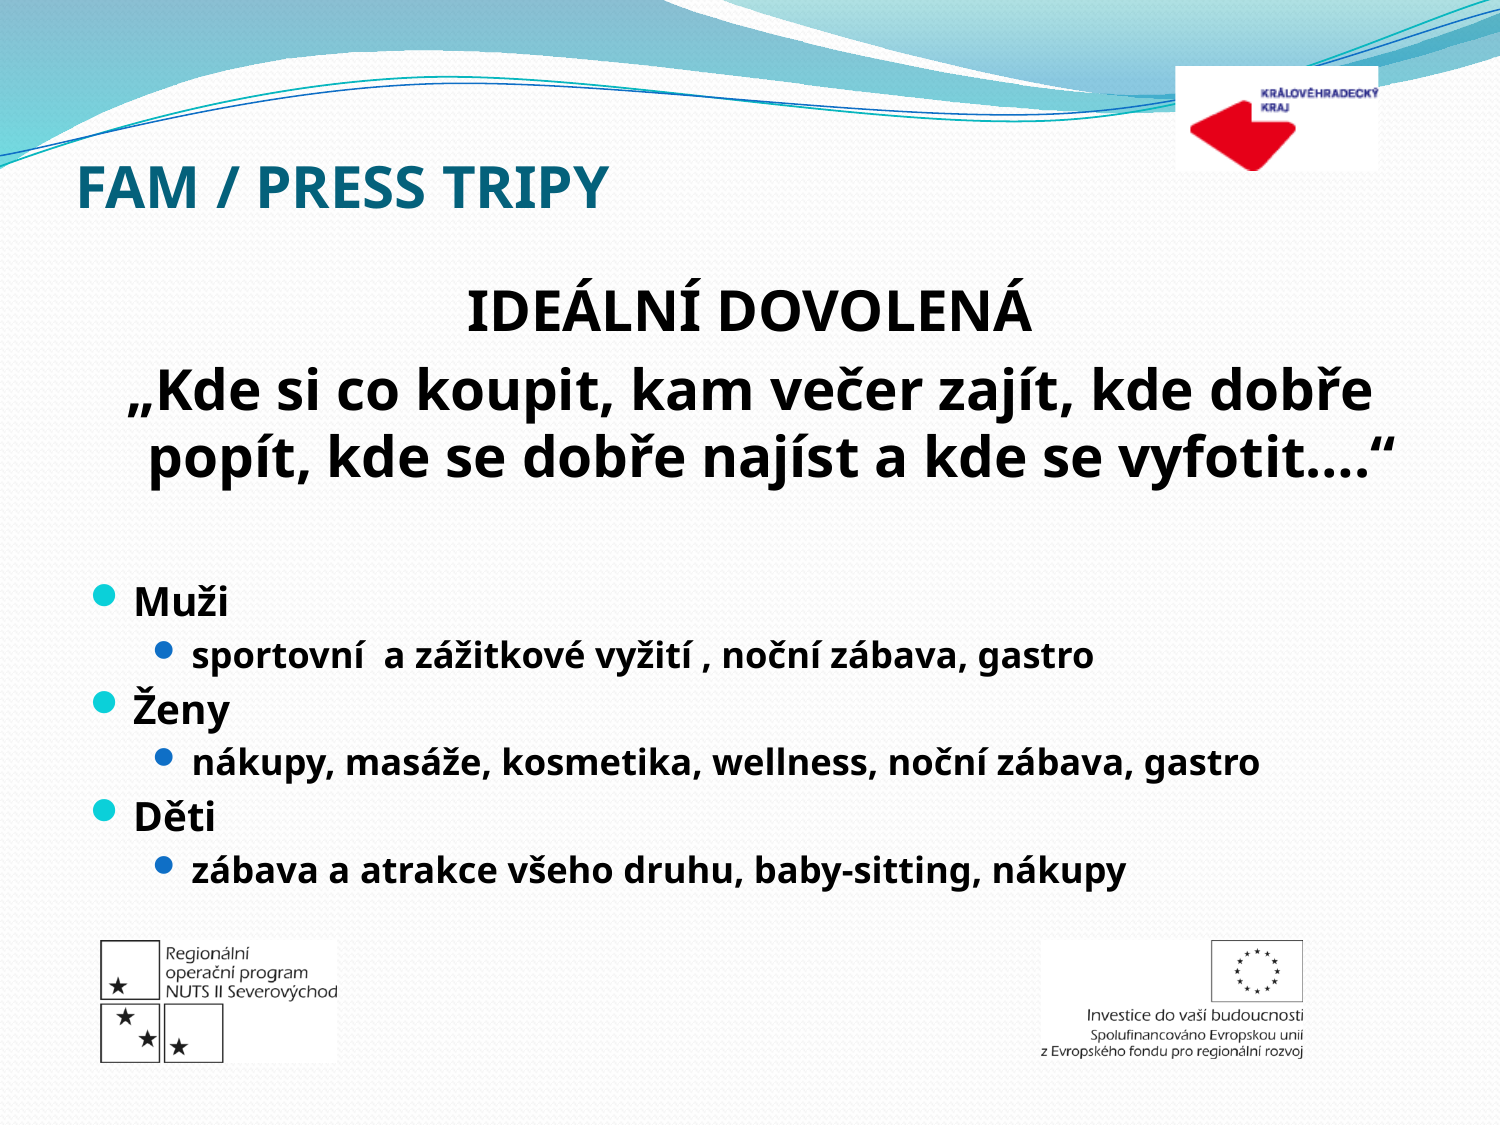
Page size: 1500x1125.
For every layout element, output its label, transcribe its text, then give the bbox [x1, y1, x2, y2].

picture [1041, 940, 1304, 1059]
picture [1174, 66, 1379, 172]
title FAM / PRESS TRIPY [75, 115, 1425, 220]
picture [99, 940, 337, 1064]
list IDEÁLNÍ DOVOLENÁ „Kde si co koupit, kam večer zajít, kde dobře popít, kde se dobře najíst a kde se vyfotit….“ Muži sportovní a zážitkové vyžití , noční zábava, gastro Ženy nákupy, masáže, kosmetika, wellness, noční zábava, gastro Děti zábava a atrakce všeho druhu, baby-sitting, nákupy [75, 267, 1425, 905]
